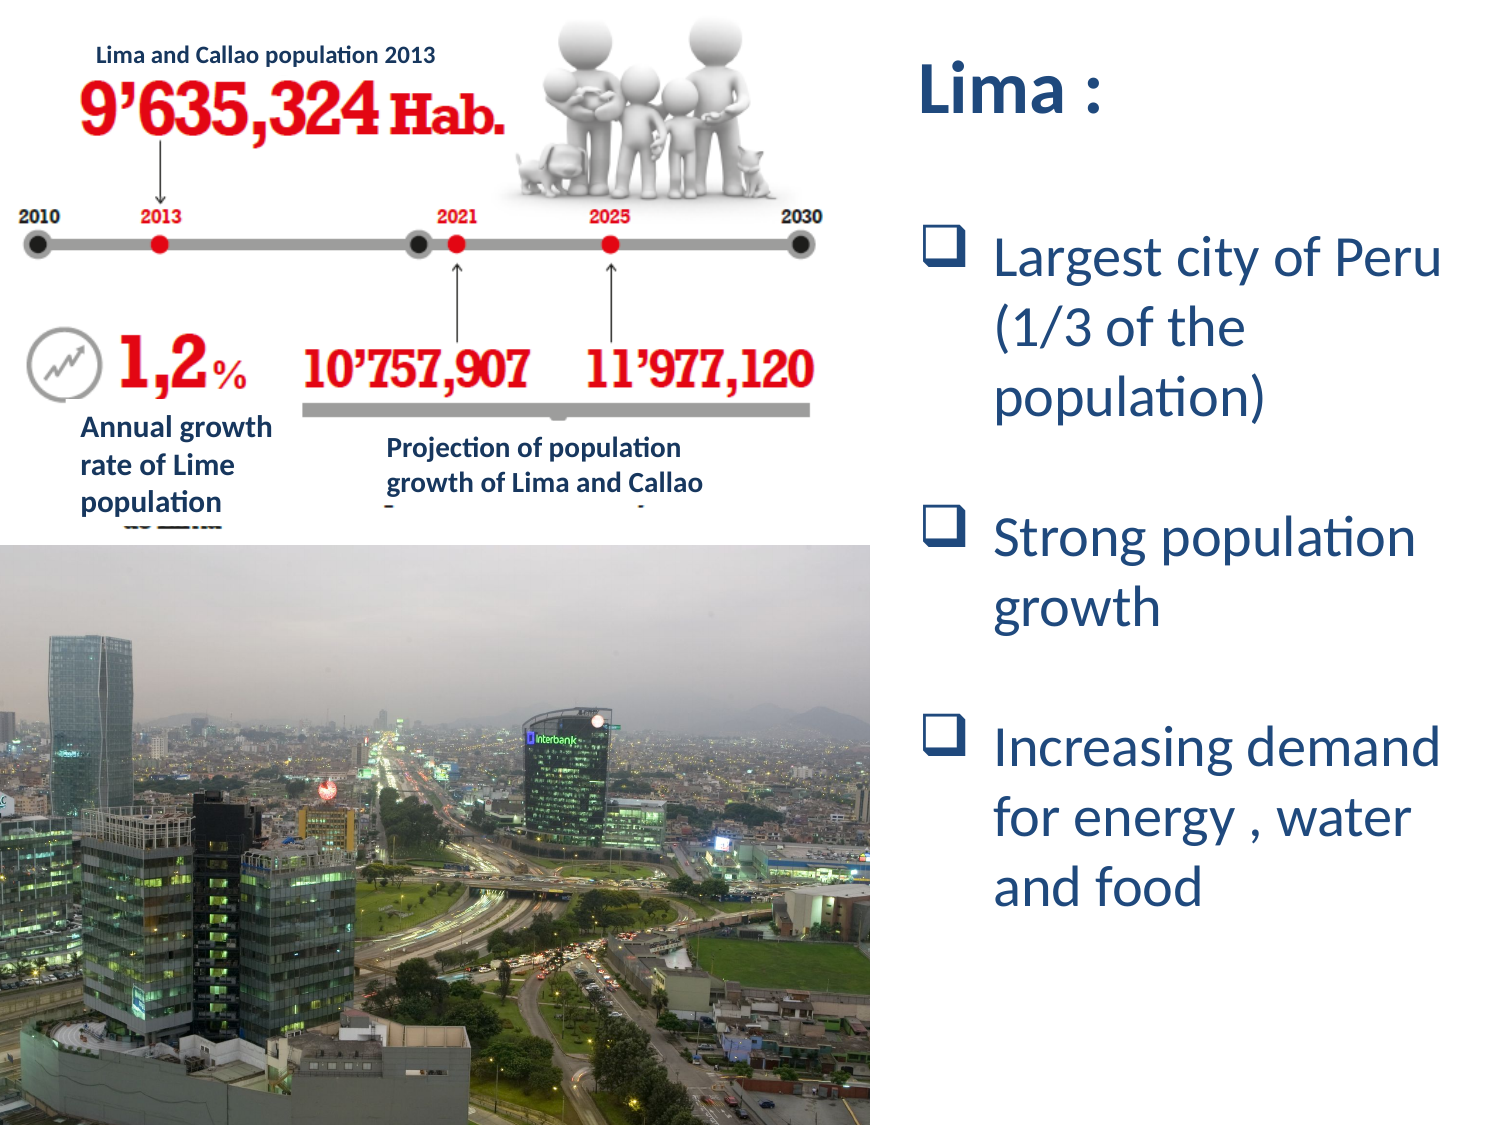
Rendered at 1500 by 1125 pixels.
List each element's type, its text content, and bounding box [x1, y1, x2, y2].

picture [0, 2, 870, 1125]
text_box Lima : Largest city of Peru (1/3 of the population) Strong population growth Increasing demand for energy , water and food [903, 30, 1482, 926]
